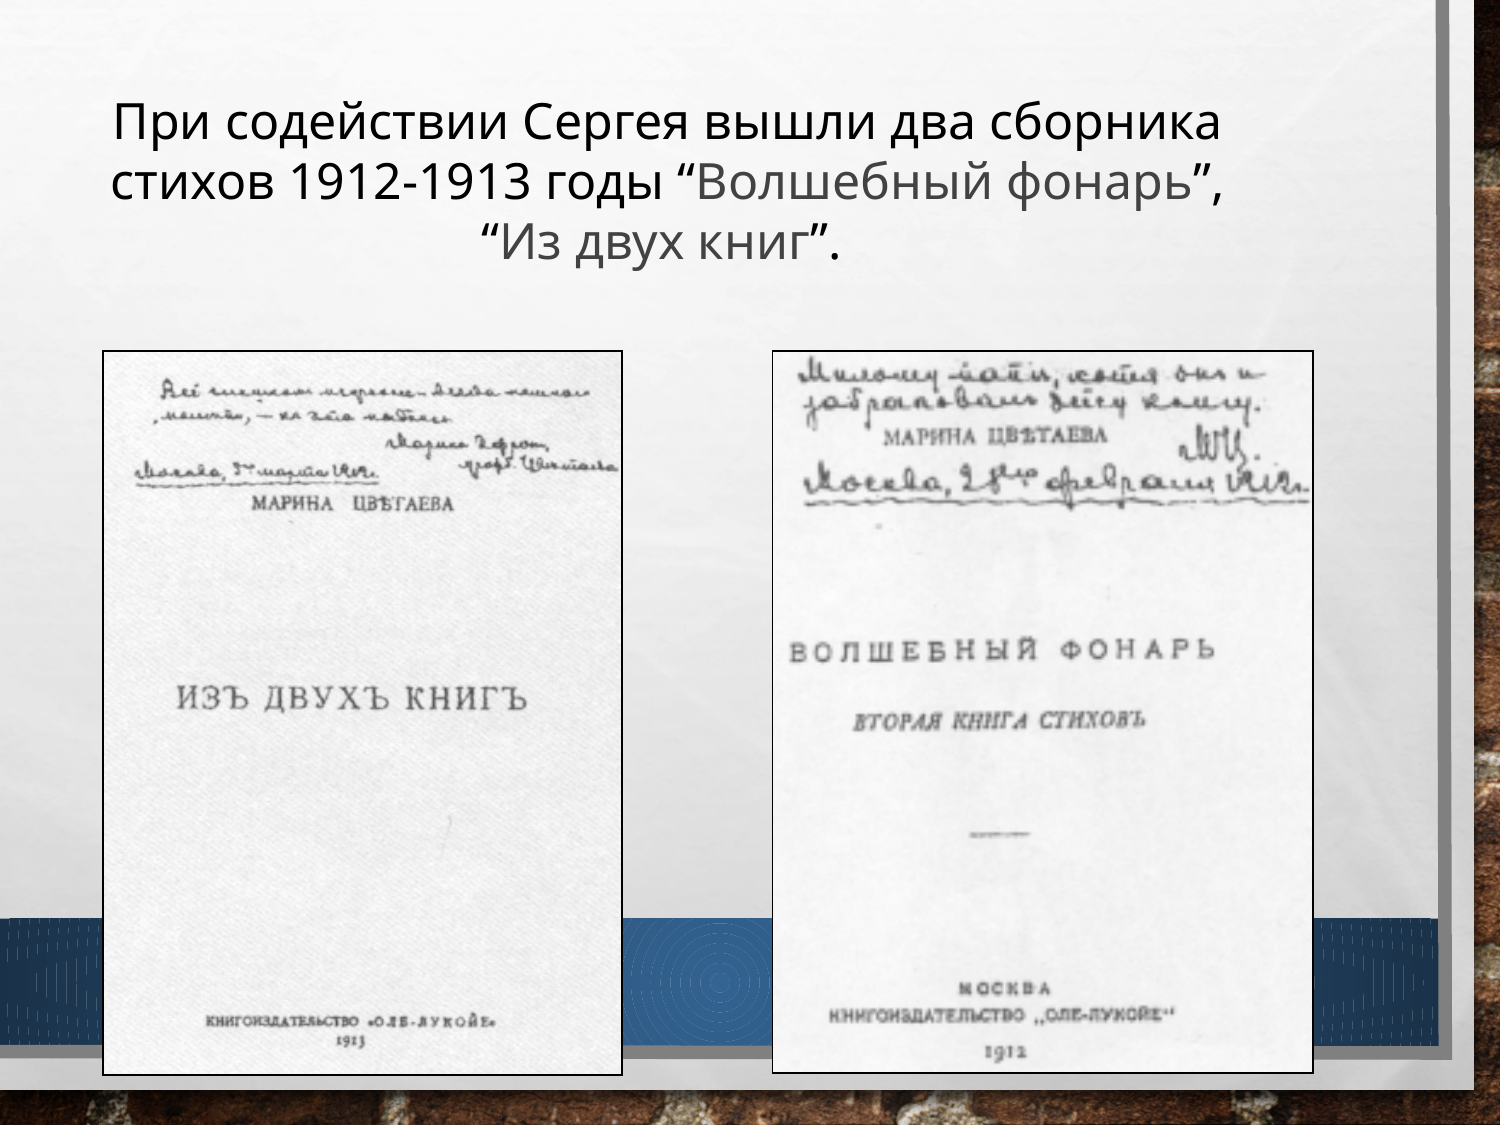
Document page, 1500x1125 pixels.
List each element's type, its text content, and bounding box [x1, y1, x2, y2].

text_box При содействии Сергея вышли два сборника стихов 1912-1913 годы “Волшебный фонарь”, “Из двух книг”. [81, 81, 1254, 277]
picture [773, 351, 1313, 1073]
picture [103, 351, 622, 1075]
picture [0, 0, 1500, 1125]
